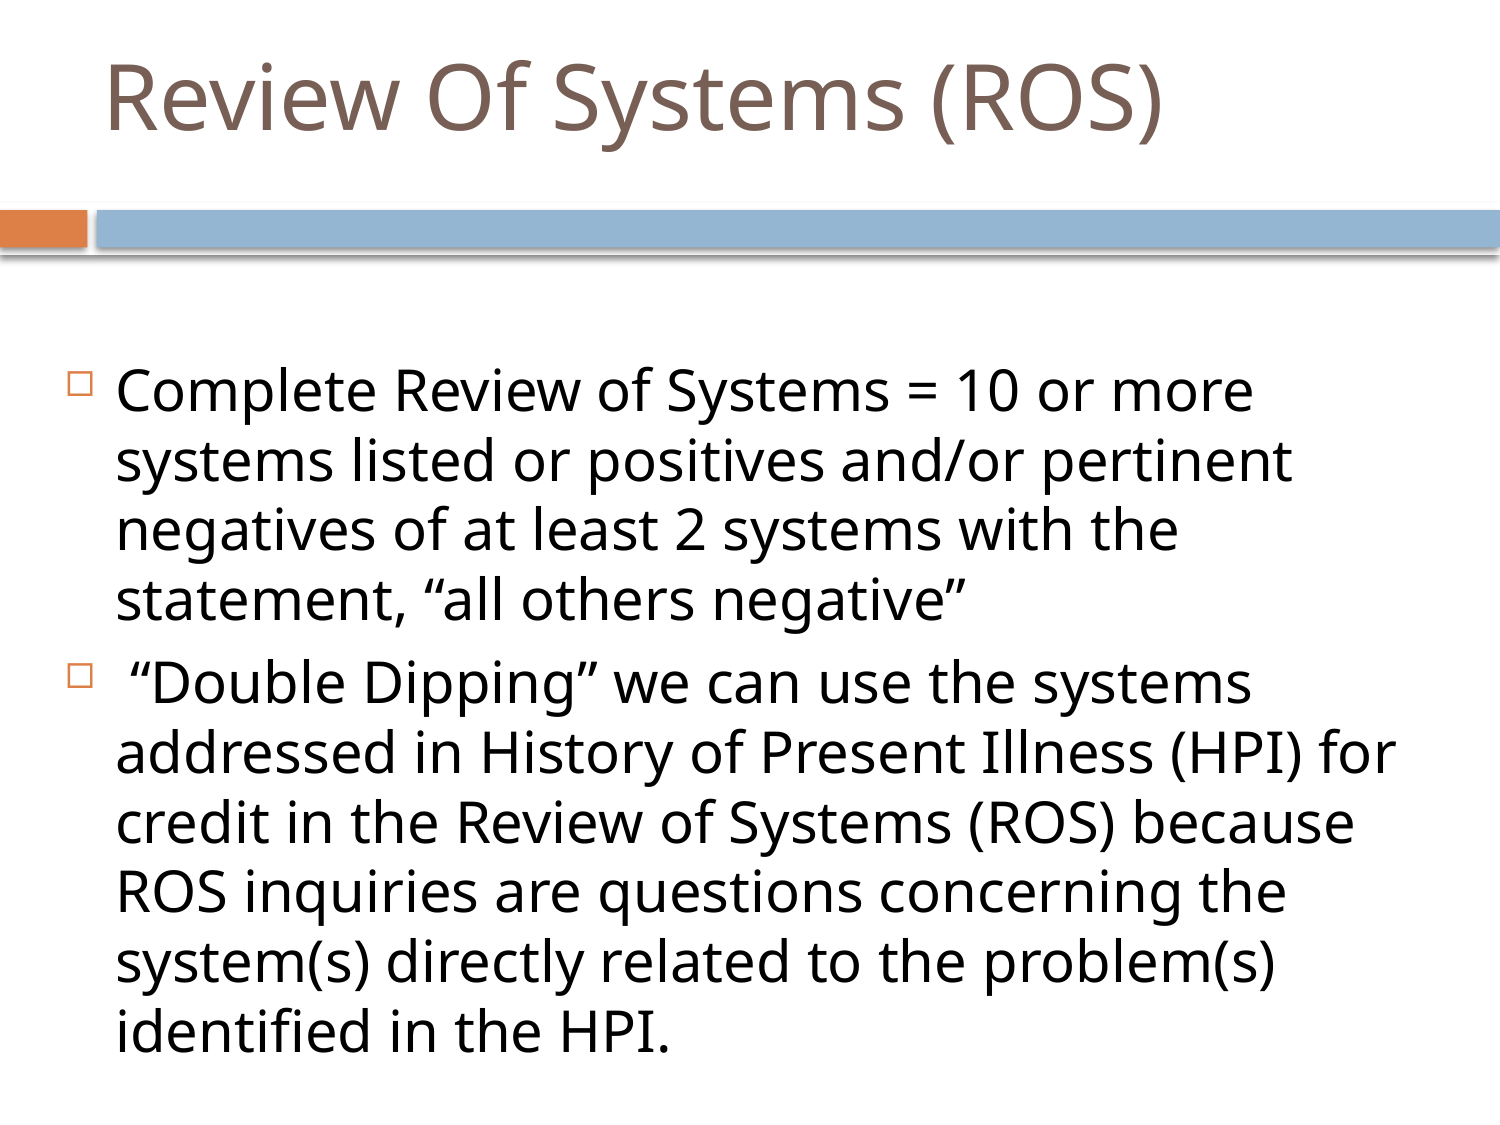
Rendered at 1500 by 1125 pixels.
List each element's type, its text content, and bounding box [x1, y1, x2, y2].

list Complete Review of Systems = 10 or more systems listed or positives and/or pertinent negatives of at least 2 systems with the statement, “all others negative” “Double Dipping” we can use the systems addressed in History of Present Illness (HPI) for credit in the Review of Systems (ROS) because ROS inquiries are questions concerning the system(s) directly related to the problem(s) identified in the HPI. [50, 262, 1450, 1075]
title Review Of Systems (ROS) [87, 0, 1240, 188]
